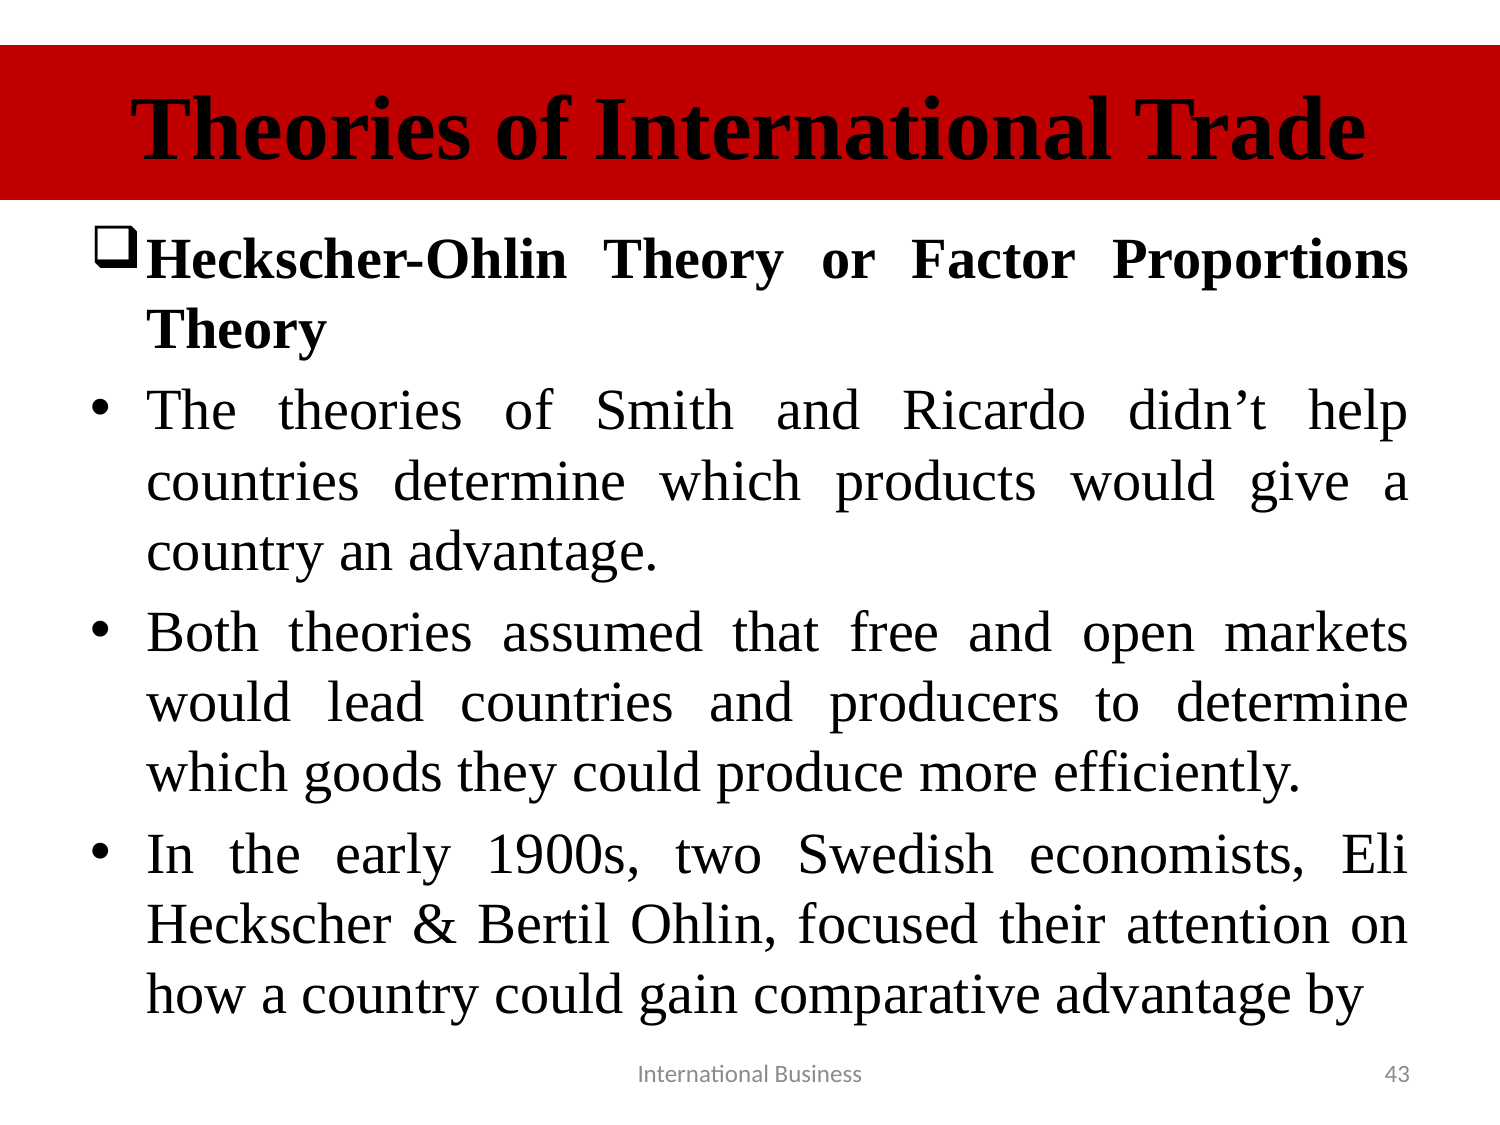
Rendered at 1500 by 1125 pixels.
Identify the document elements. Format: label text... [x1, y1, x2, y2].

title Theories of International Trade [0, 45, 1500, 200]
footer International Business [512, 1042, 988, 1103]
list Heckscher-Ohlin Theory or Factor Proportions Theory The theories of Smith and Ricardo didn’t help countries determine which products would give a country an advantage. Both theories assumed that free and open markets would lead countries and producers to determine which goods they could produce more efficiently. In the early 1900s, two Swedish economists, Eli Heckscher & Bertil Ohlin, focused their attention on how a country could gain comparative advantage by [75, 212, 1425, 1038]
slide_number 43 [1074, 1042, 1425, 1103]
